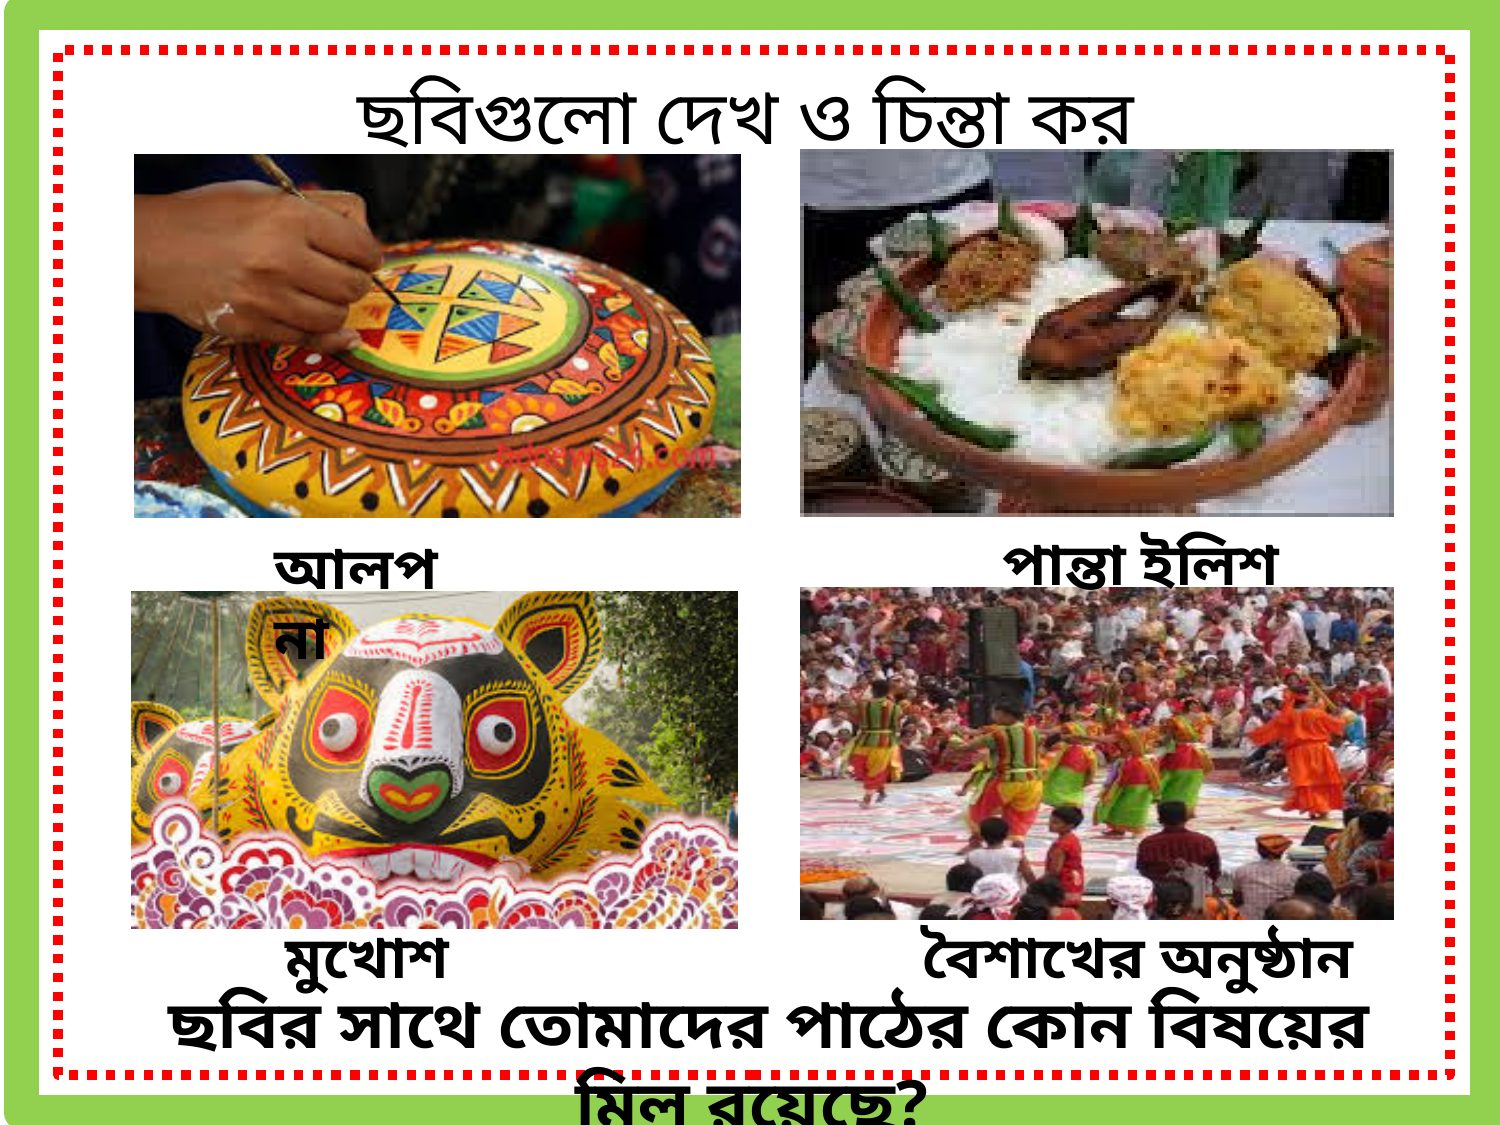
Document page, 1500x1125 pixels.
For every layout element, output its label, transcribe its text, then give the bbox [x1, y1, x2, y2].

text_box মুখোশ [270, 936, 480, 974]
picture [799, 587, 1394, 920]
picture [130, 591, 738, 930]
picture [799, 149, 1394, 517]
text_box ছবিগুলো দেখ ও চিন্তা কর [340, 60, 1151, 169]
text_box ছবির সাথে তোমাদের পাঠের কোন বিষয়ের মিল রয়েছে? [87, 974, 1450, 1125]
text_box আলপনা [260, 526, 473, 589]
text_box বৈশাখের অনুষ্ঠান [907, 929, 1368, 974]
text_box পান্তা ইলিশ [987, 525, 1295, 585]
picture [134, 154, 741, 518]
